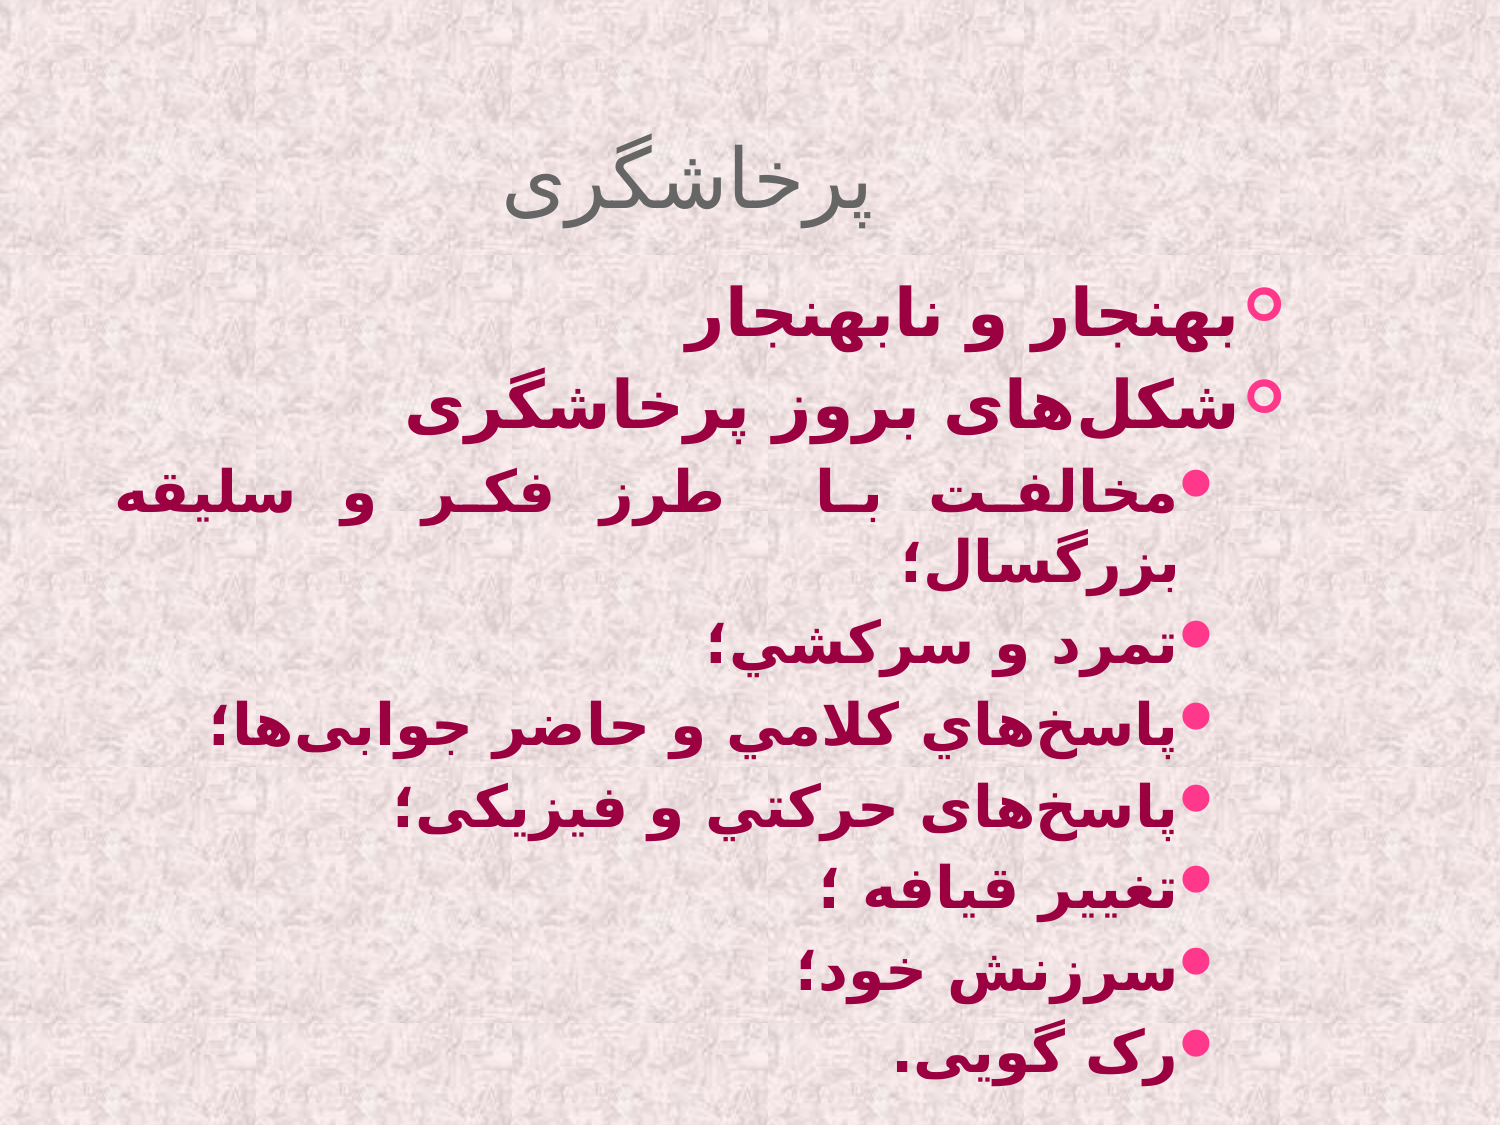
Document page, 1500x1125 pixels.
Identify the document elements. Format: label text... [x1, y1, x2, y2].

list بهنجار و نابهنجار شکل‌های بروز پرخاشگری مخالفت با طرز فكر و سليقه بزرگسال؛ تمرد و سركشي؛ پاسخ‌هاي كلامي و حاضر جوابی‌ها؛ پاسخ‌های حركتي و فیزیکی؛ تغيير قيافه ؛ سرزنش خود؛ رک گویی. [75, 262, 1300, 1062]
picture [0, 0, 1500, 1125]
title پرخاشگری [75, 45, 1300, 233]
